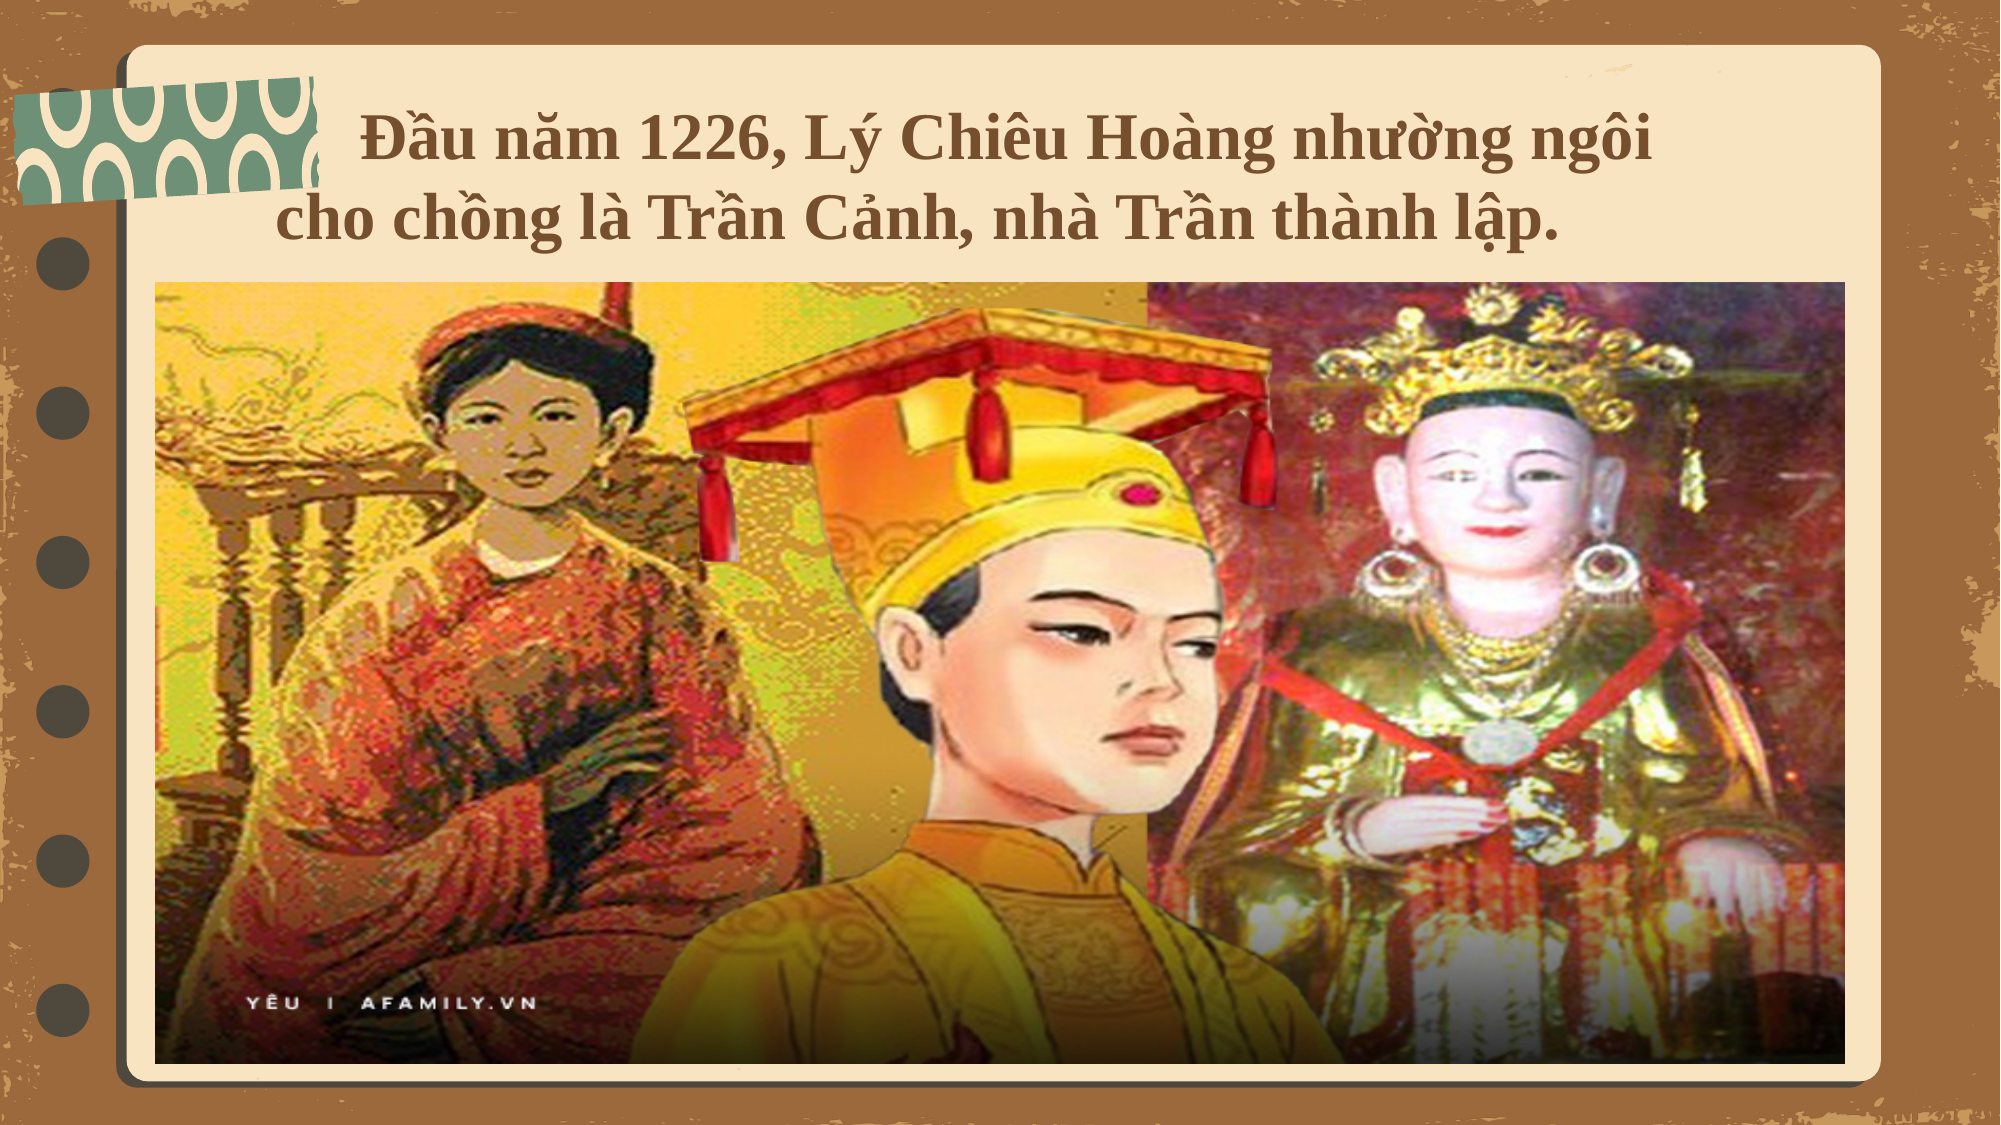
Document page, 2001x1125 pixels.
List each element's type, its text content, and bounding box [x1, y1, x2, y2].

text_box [13, 85, 321, 197]
picture [155, 282, 1845, 1065]
text_box Đầu năm 1226, Lý Chiêu Hoàng nhường ngôi cho chồng là Trần Cảnh, nhà Trần thành lập. [260, 85, 1739, 261]
